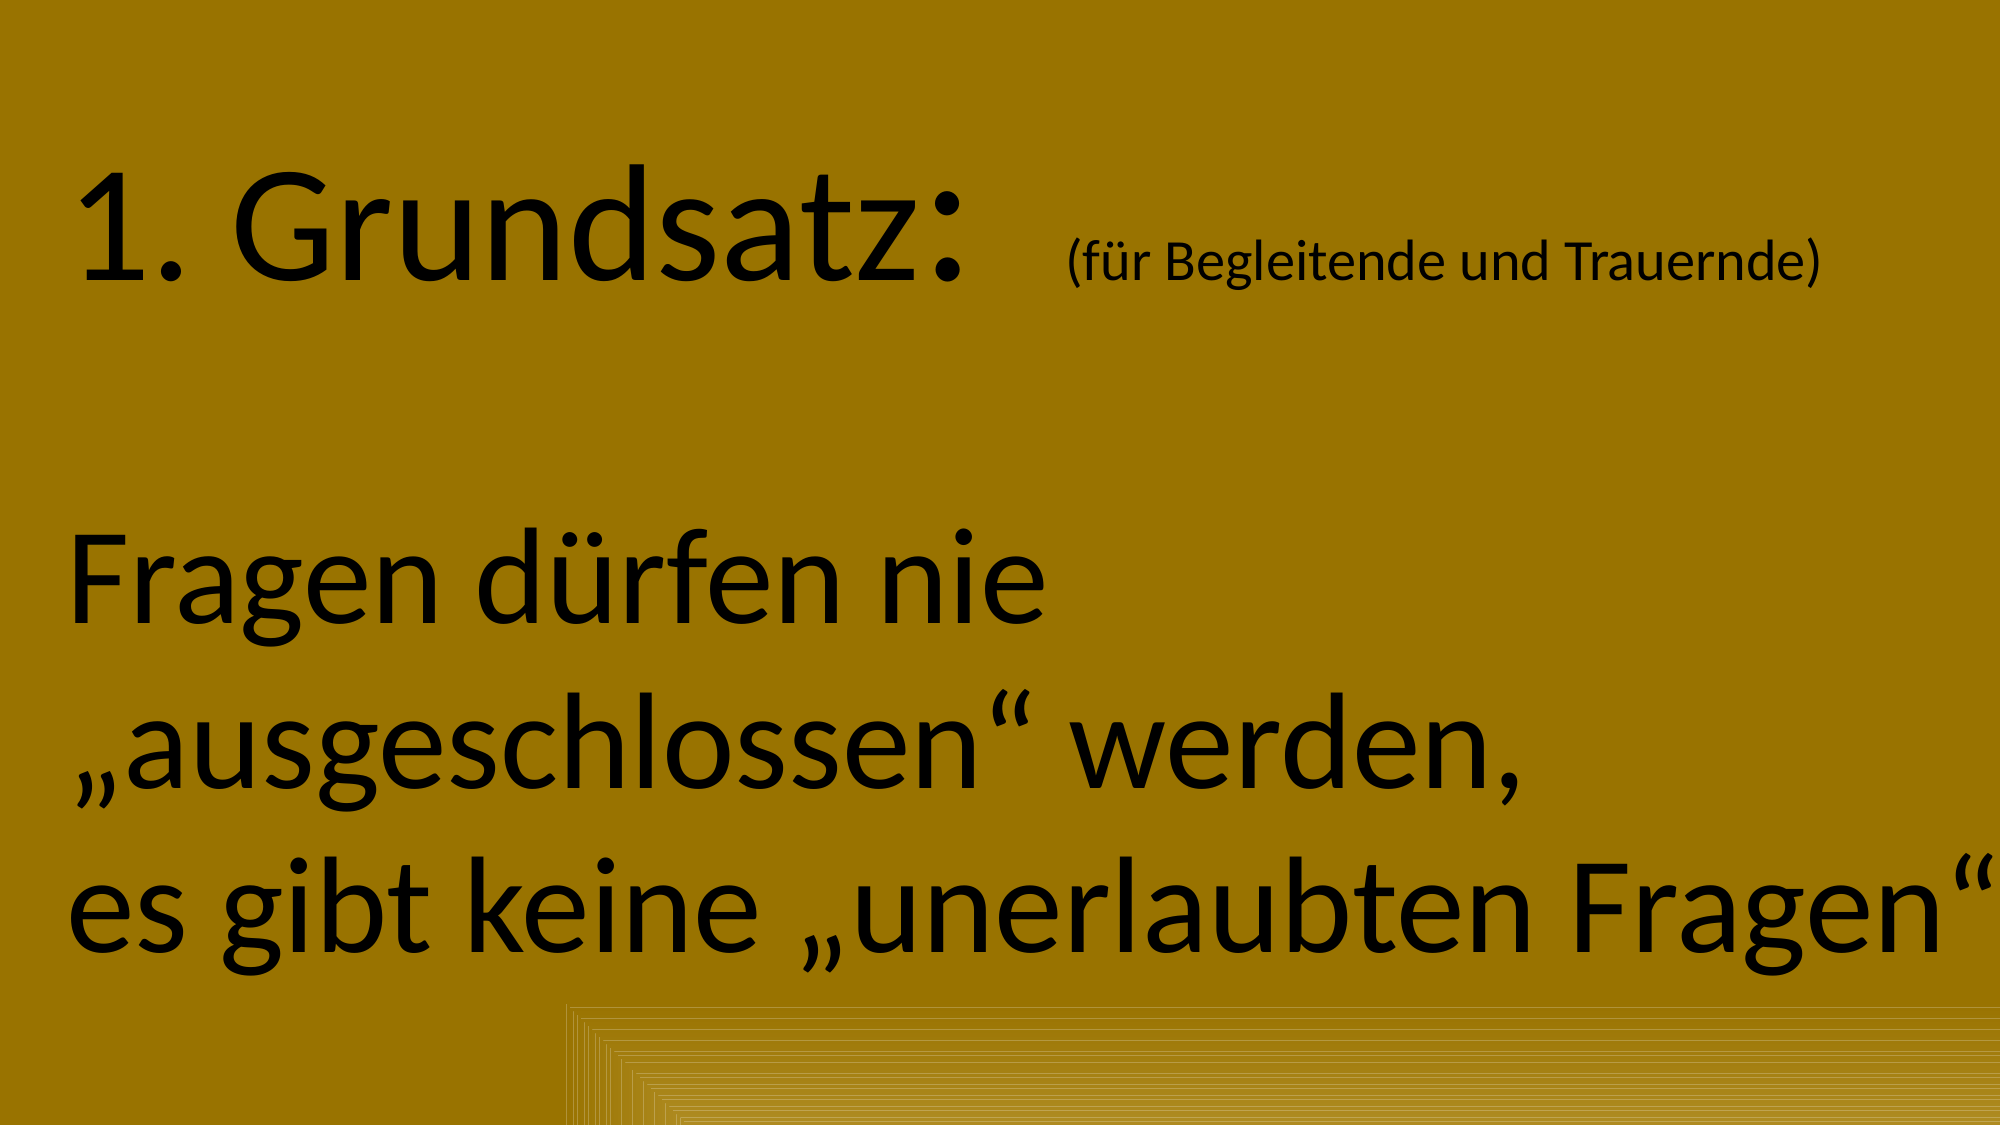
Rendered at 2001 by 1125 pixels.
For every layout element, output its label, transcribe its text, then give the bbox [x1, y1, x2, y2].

text_box 1. Grundsatz: (für Begleitende und Trauernde) Fragen dürfen nie „ausgeschlossen“ werden, es gibt keine „unerlaubten Fragen“ [51, 73, 2000, 988]
